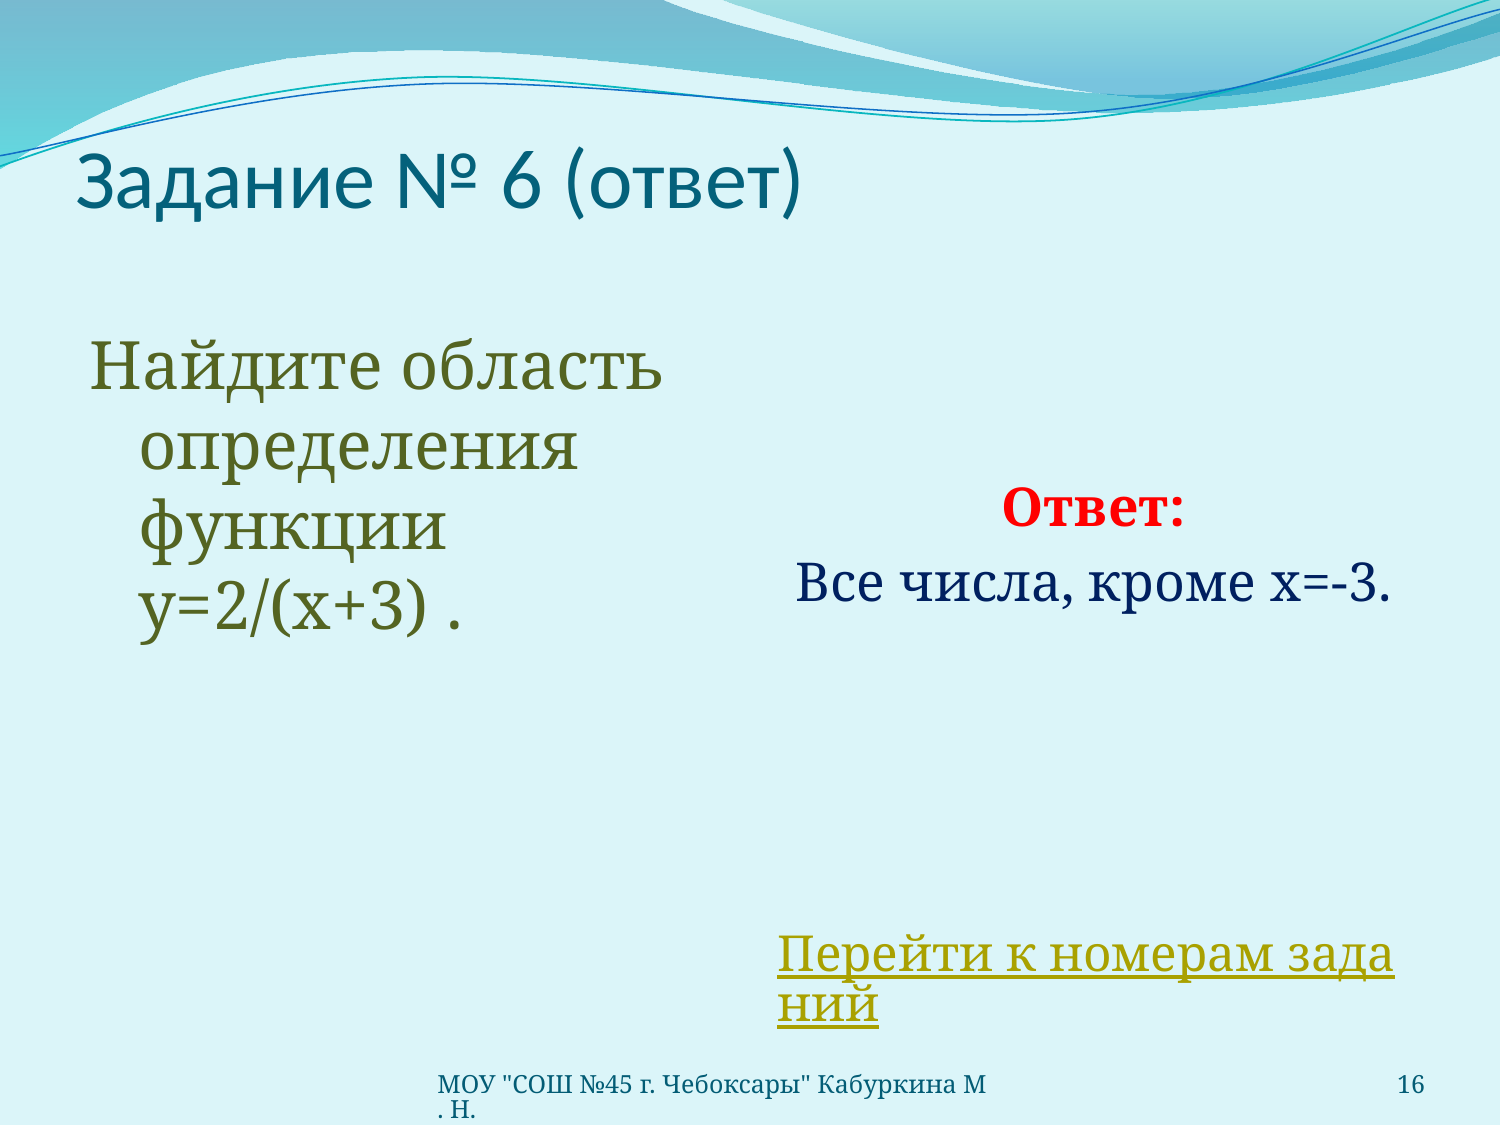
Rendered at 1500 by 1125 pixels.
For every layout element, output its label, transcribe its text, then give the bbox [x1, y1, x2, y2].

slide_number 16 [1299, 1042, 1425, 1103]
title Задание № 6 (ответ) [75, 115, 1425, 225]
list Найдите область определения функции у=2/(x+3) . [75, 314, 750, 813]
list Ответ: Все числа, кроме х=-3. Перейти к номерам заданий [762, 314, 1425, 1000]
footer МОУ "СОШ №45 г. Чебоксары" Кабуркина М. Н. [437, 1042, 988, 1103]
